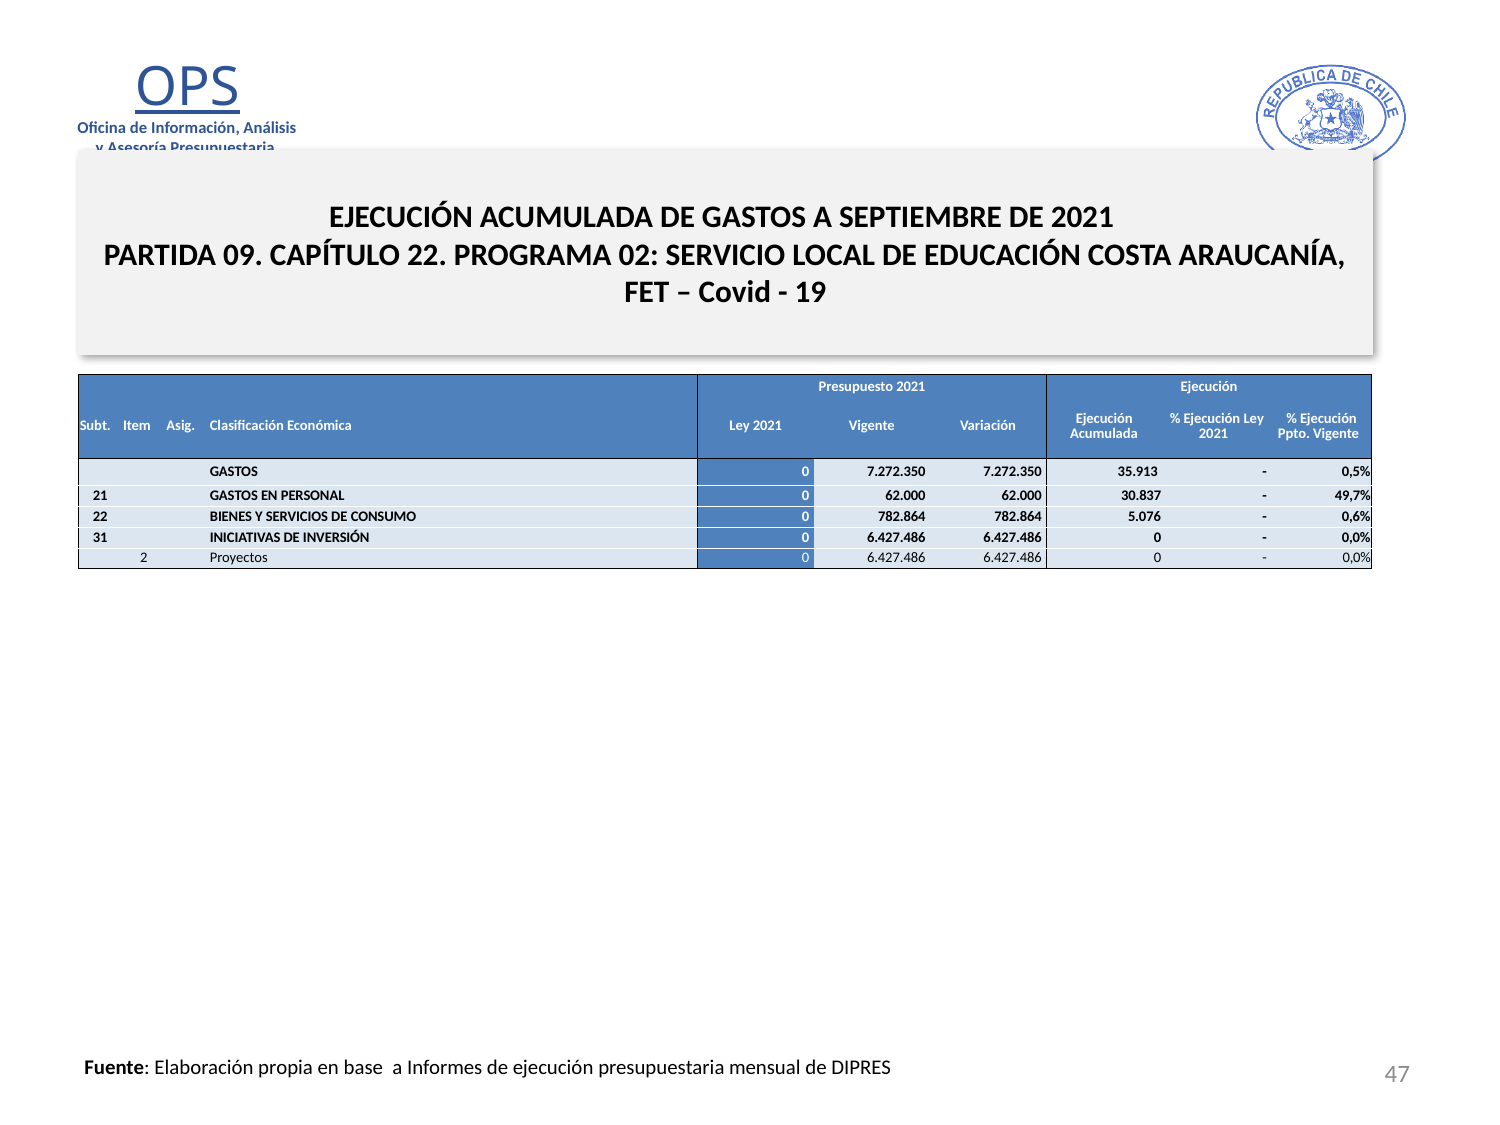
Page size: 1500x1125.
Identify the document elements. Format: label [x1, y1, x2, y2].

table_cell [79, 528, 697, 548]
table_cell [79, 549, 697, 568]
table_cell [79, 395, 697, 458]
table_cell [79, 507, 697, 527]
table_header [1047, 375, 1371, 395]
table_cell [698, 507, 1046, 527]
table_cell [1047, 395, 1371, 458]
table_cell [1047, 507, 1371, 527]
table_cell [79, 486, 697, 506]
table_cell [1047, 486, 1371, 506]
table_cell [698, 459, 1046, 485]
picture [1240, 58, 1420, 175]
table_cell [1047, 528, 1371, 548]
title [78, 150, 1373, 355]
table_cell [1047, 459, 1371, 485]
table_cell [698, 486, 1046, 506]
table_header [698, 375, 1046, 395]
table_cell [1047, 549, 1371, 568]
table_cell [698, 528, 1046, 548]
table_cell [698, 549, 1046, 568]
table_cell [698, 395, 1046, 458]
text_box [78, 355, 1373, 377]
slide_number [1074, 1042, 1425, 1103]
table_header [79, 375, 697, 395]
table_cell [79, 459, 697, 485]
